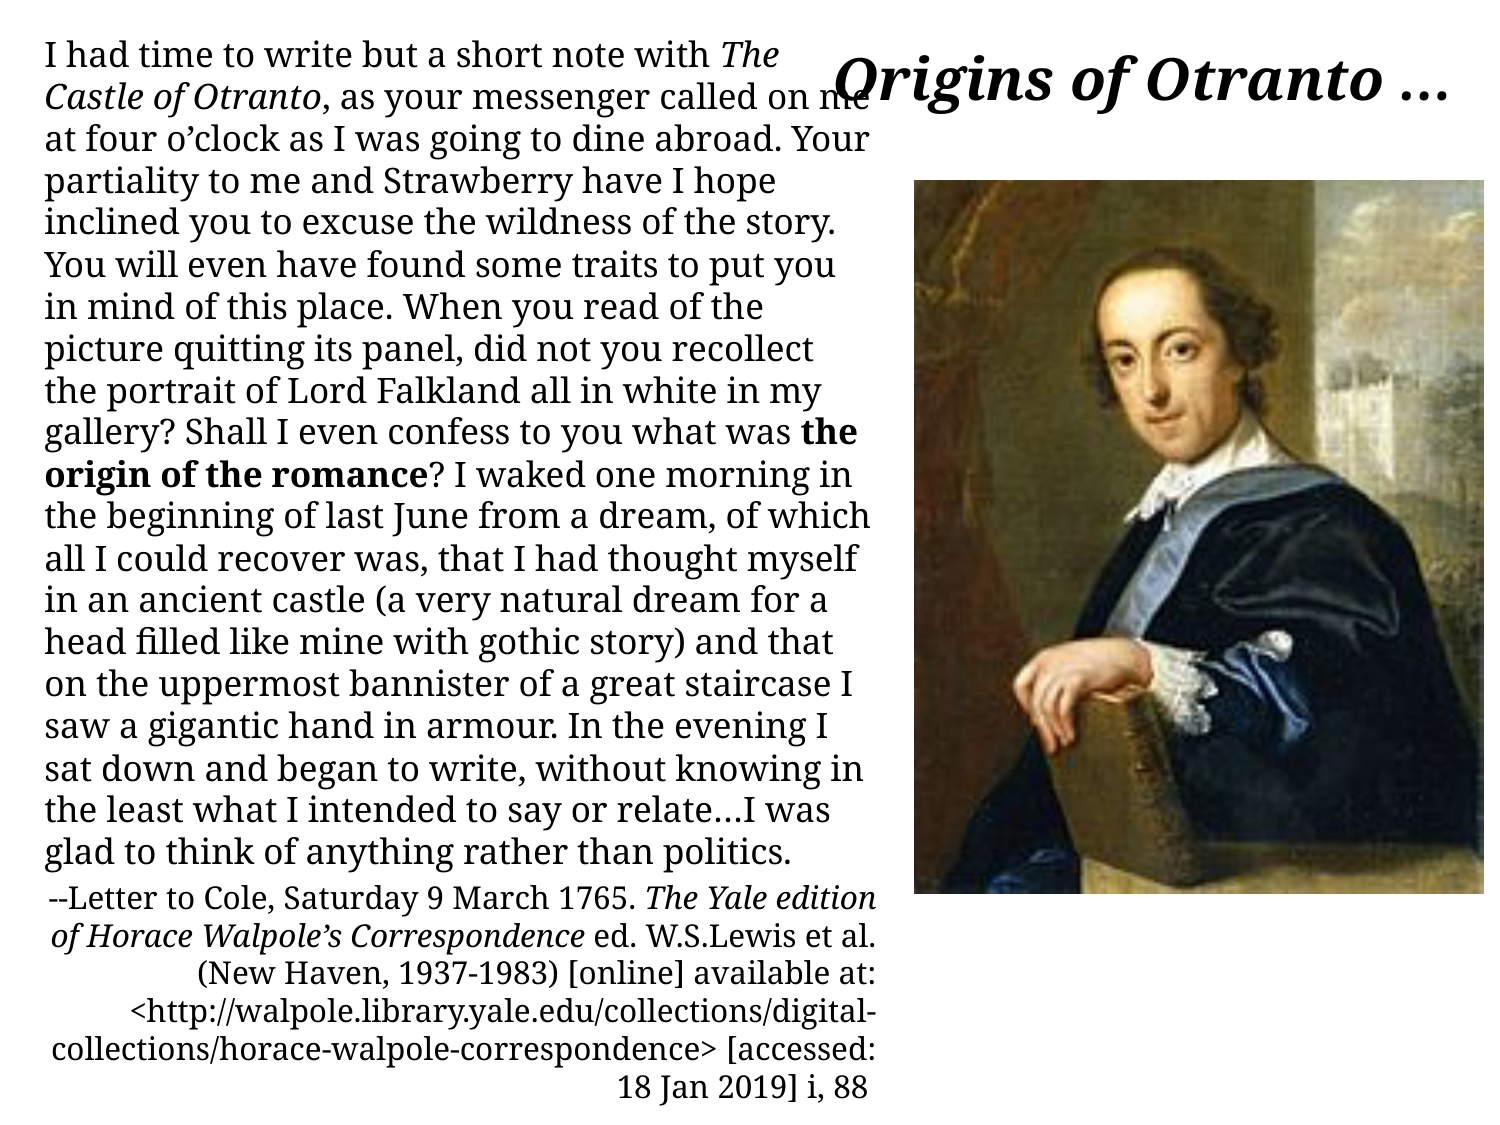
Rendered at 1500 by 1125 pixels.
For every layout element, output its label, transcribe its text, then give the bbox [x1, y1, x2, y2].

title Origins of Otranto … [892, 25, 1484, 130]
list I had time to write but a short note with The Castle of Otranto, as your messenger called on me at four o’clock as I was going to dine abroad. Your partiality to me and Strawberry have I hope inclined you to excuse the wildness of the story. You will even have found some traits to put you in mind of this place. When you read of the picture quitting its panel, did not you recollect the portrait of Lord Falkland all in white in my gallery? Shall I even confess to you what was the origin of the romance? I waked one morning in the beginning of last June from a dream, of which all I could recover was, that I had thought myself in an ancient castle (a very natural dream for a head filled like mine with gothic story) and that on the uppermost bannister of a great staircase I saw a gigantic hand in armour. In the evening I sat down and began to write, without knowing in the least what I intended to say or relate…I was glad to think of anything rather than politics. --Letter to Cole, Saturday 9 March 1765. The Yale edition of Horace Walpole’s Correspondence ed. W.S.Lewis et al. (New Haven, 1937-1983) [online] available at: <http://walpole.library.yale.edu/collections/digital-collections/horace-walpole-correspondence> [accessed: 18 Jan 2019] i, 88 [29, 24, 892, 1125]
picture [914, 180, 1484, 894]
